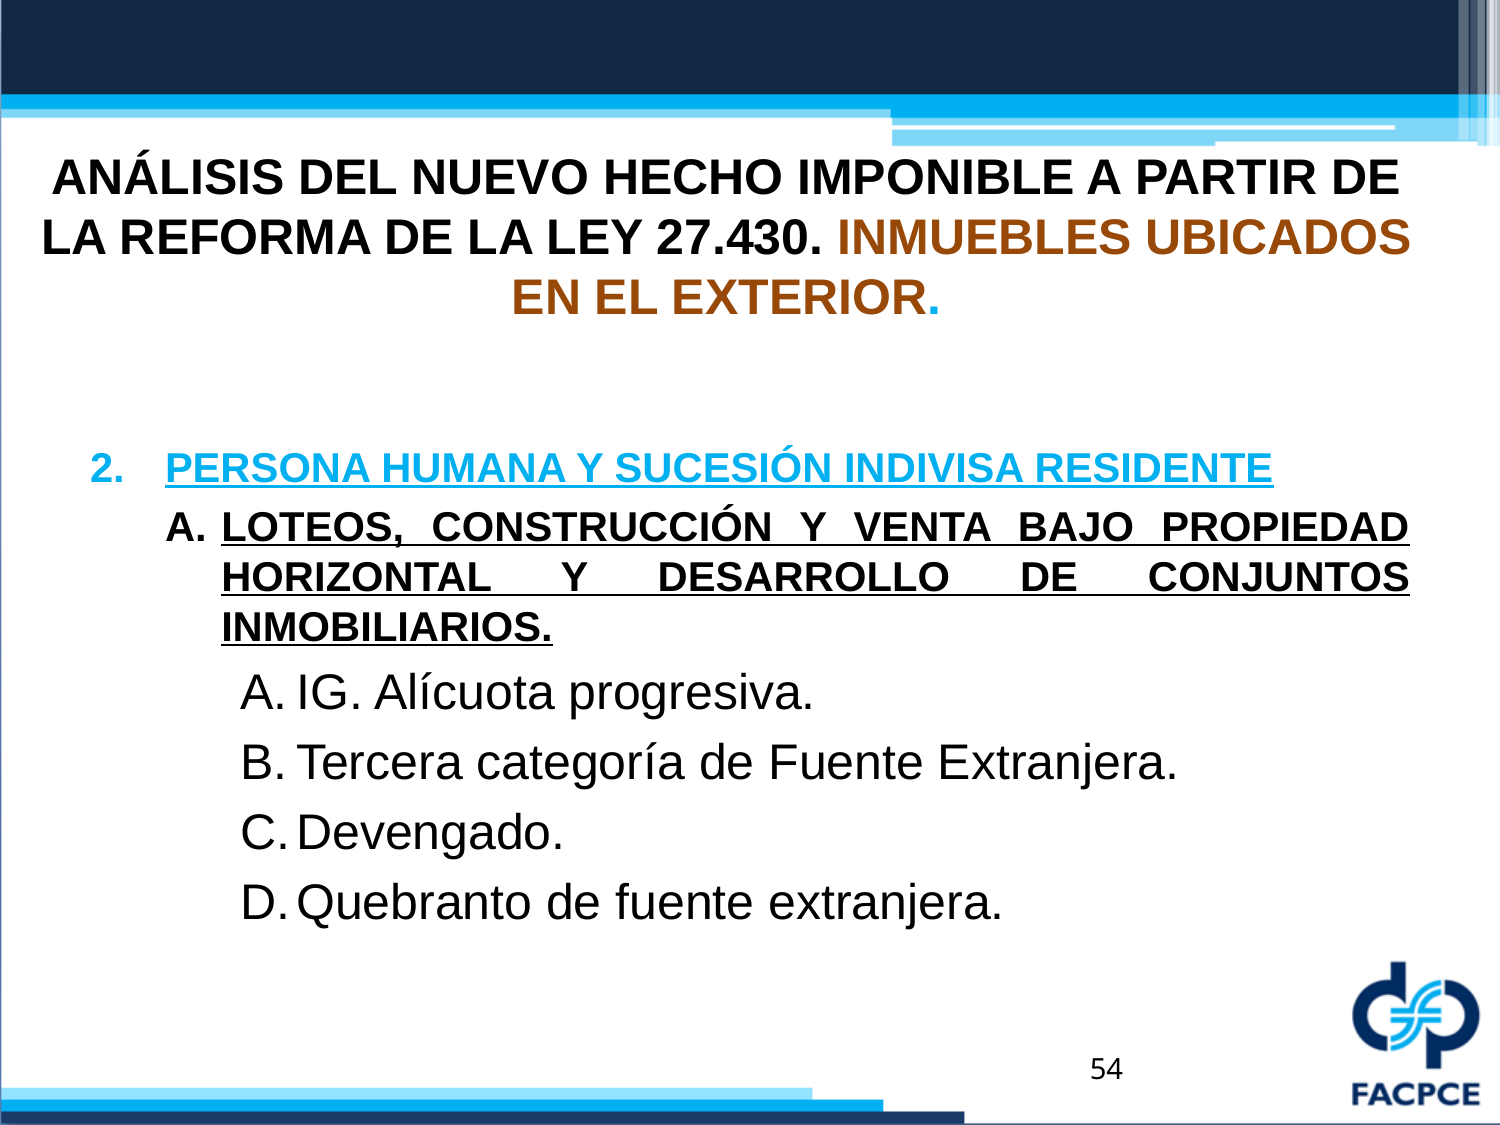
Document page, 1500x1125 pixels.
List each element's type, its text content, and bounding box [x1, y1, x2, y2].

title ANÁLISIS DEL NUEVO HECHO IMPONIBLE A PARTIR DE LA REFORMA DE LA LEY 27.430. INMUEBLES UBICADOS EN EL EXTERIOR. [0, 175, 1454, 294]
list PERSONA HUMANA Y SUCESIÓN INDIVISA RESIDENTE LOTEOS, CONSTRUCCIÓN Y VENTA BAJO PROPIEDAD HORIZONTAL Y DESARROLLO DE CONJUNTOS INMOBILIARIOS. IG. Alícuota progresiva. Tercera categoría de Fuente Extranjera. Devengado. Quebranto de fuente extranjera. [74, 433, 1426, 1006]
picture [0, 0, 1500, 1125]
slide_number 54 [1074, 1042, 1425, 1103]
